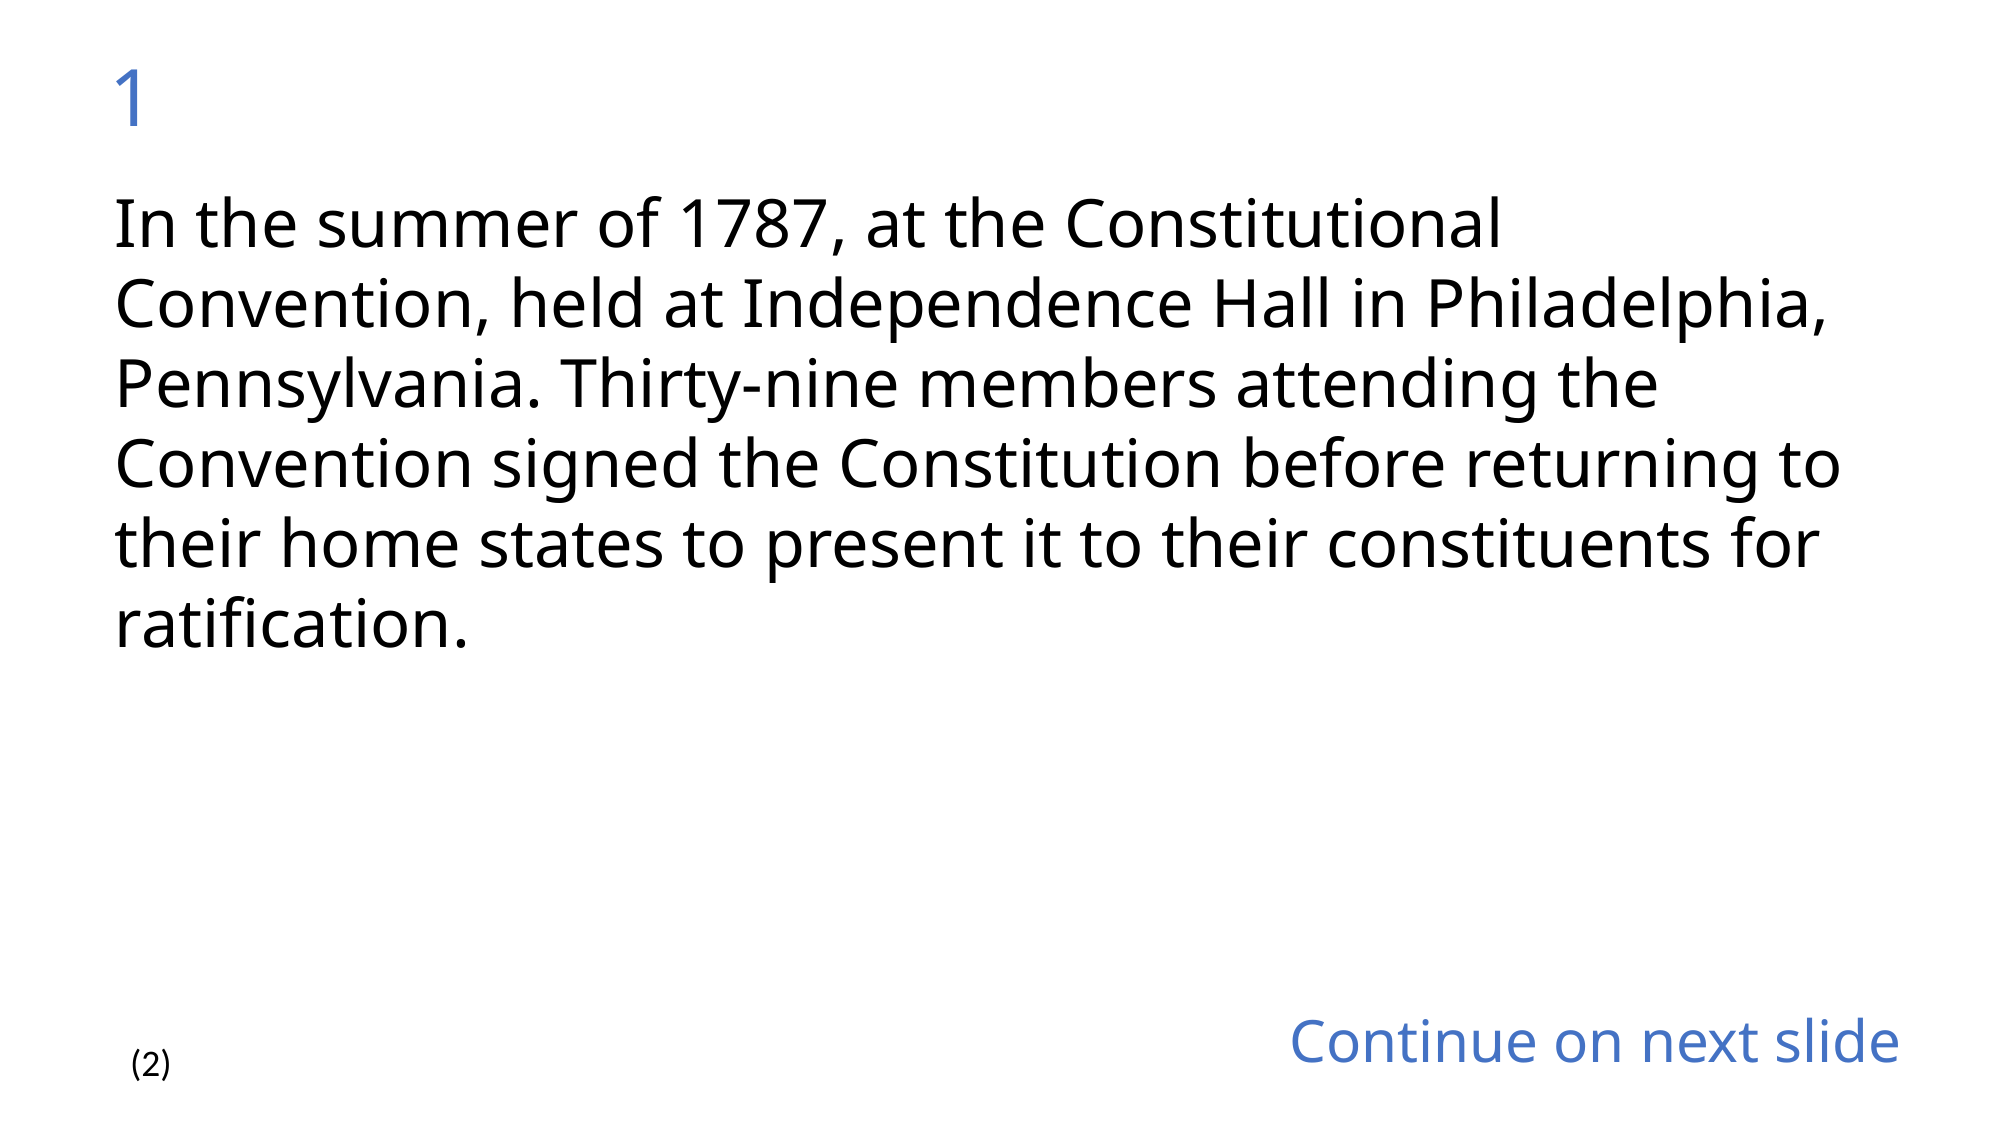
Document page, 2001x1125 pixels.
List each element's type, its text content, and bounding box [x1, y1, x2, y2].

text_box In the summer of 1787, at the Constitutional Convention, held at Independence Hall in Philadelphia, Pennsylvania. Thirty-nine members attending the Convention signed the Constitution before returning to their home states to present it to their constituents for ratification. [99, 173, 1896, 829]
text_box 1 [94, 39, 170, 150]
text_box (2) [115, 1031, 213, 1092]
text_box Continue on next slide [1274, 997, 1917, 1082]
